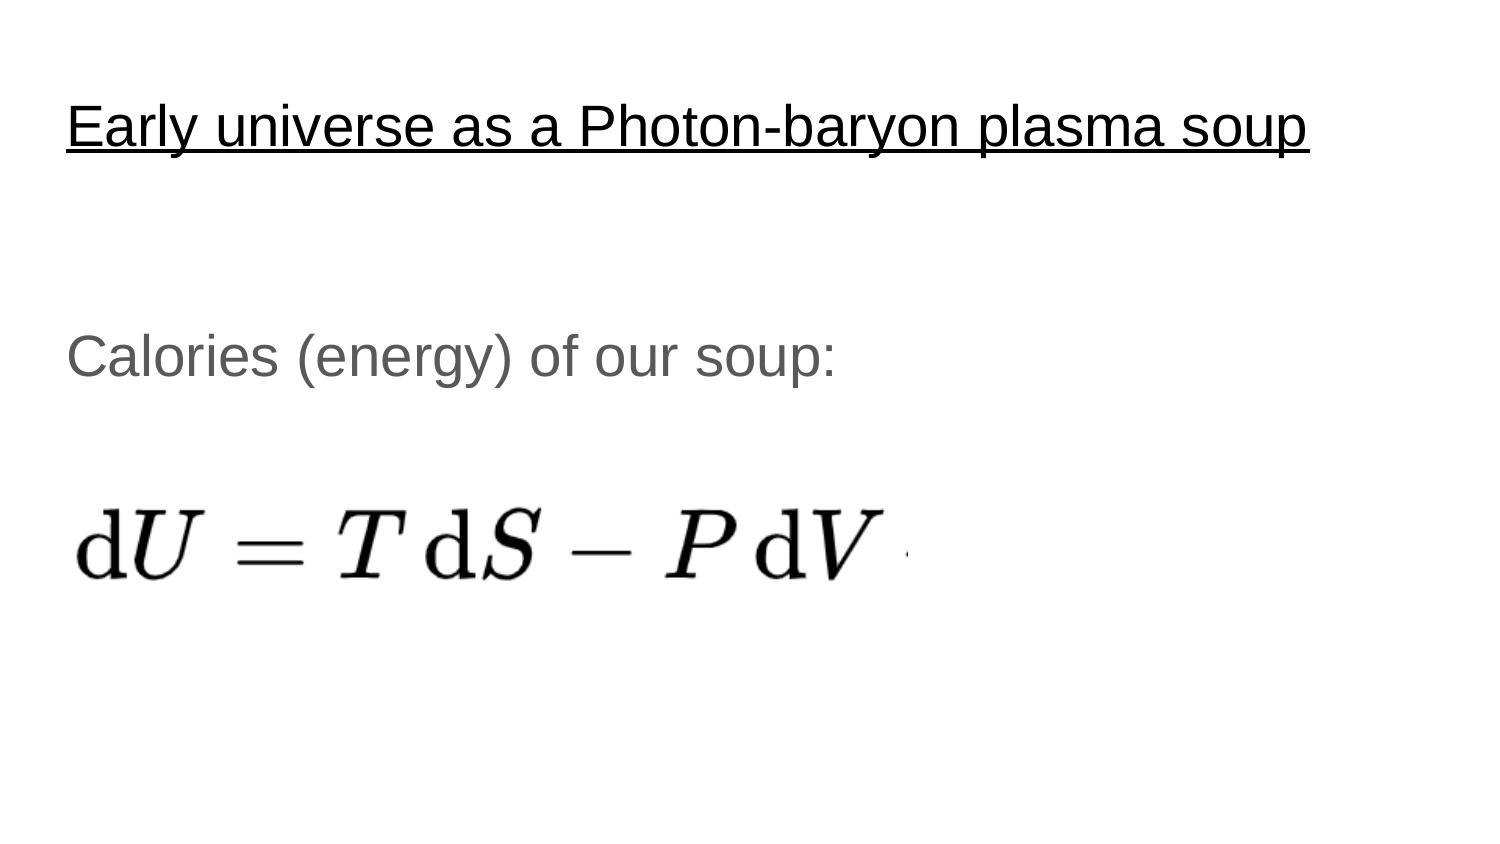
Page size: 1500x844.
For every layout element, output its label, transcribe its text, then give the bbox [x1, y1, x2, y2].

list Calories (energy) of our soup: [51, 189, 1449, 750]
title Early universe as a Photon-baryon plasma soup [51, 72, 1449, 167]
picture [63, 418, 909, 701]
